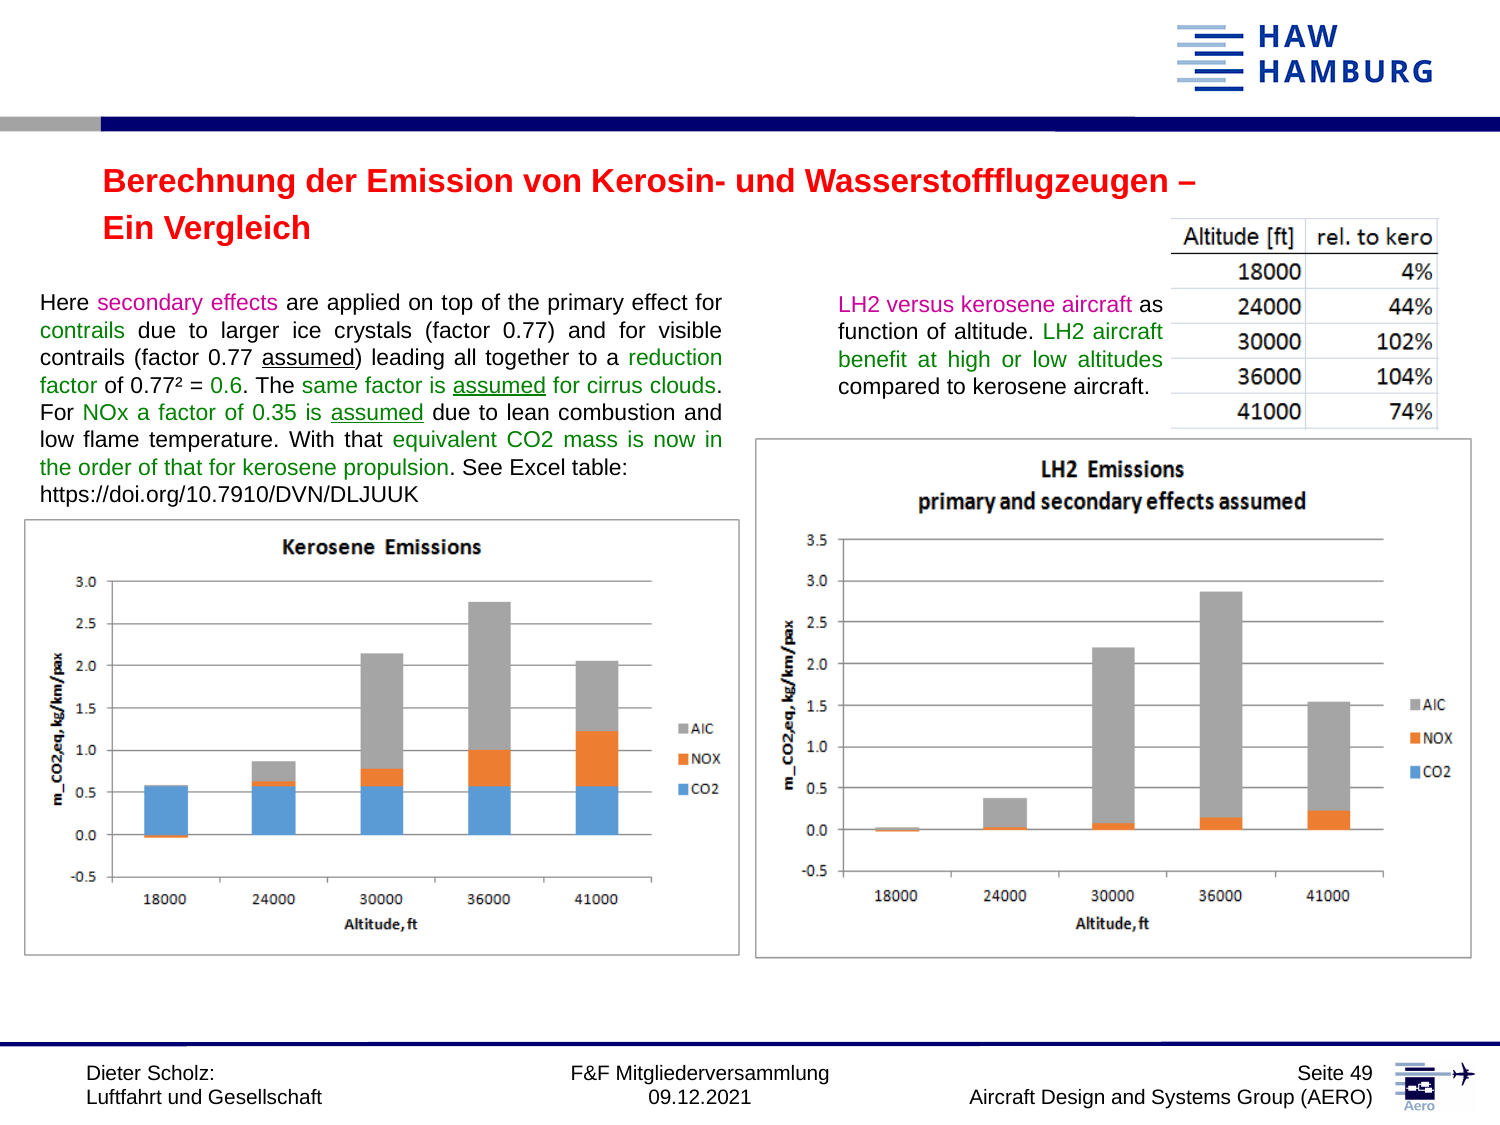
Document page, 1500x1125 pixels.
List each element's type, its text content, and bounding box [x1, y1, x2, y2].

picture [1171, 217, 1440, 430]
text_box Here secondary effects are applied on top of the primary effect for contrails due to larger ice crystals (factor 0.77) and for visible contrails (factor 0.77 assumed) leading all together to a reduction factor of 0.77² = 0.6. The same factor is assumed for cirrus clouds. For NOx a factor of 0.35 is assumed due to lean combustion and low flame temperature. With that equivalent CO2 mass is now in the order of that for kerosene propulsion. See Excel table: https://doi.org/10.7910/DVN/DLJUUK [24, 280, 738, 503]
picture [1155, 3, 1452, 113]
picture [23, 518, 741, 957]
text_box Berechnung der Emission von Kerosin- und Wasserstoffflugzeugen – Ein Vergleich [87, 143, 1438, 272]
picture [1393, 1060, 1477, 1112]
picture [754, 437, 1473, 961]
text_box LH2 versus kerosene aircraft as function of altitude. LH2 aircraft benefit at high or low altitudes compared to kerosene aircraft. [823, 281, 1166, 430]
